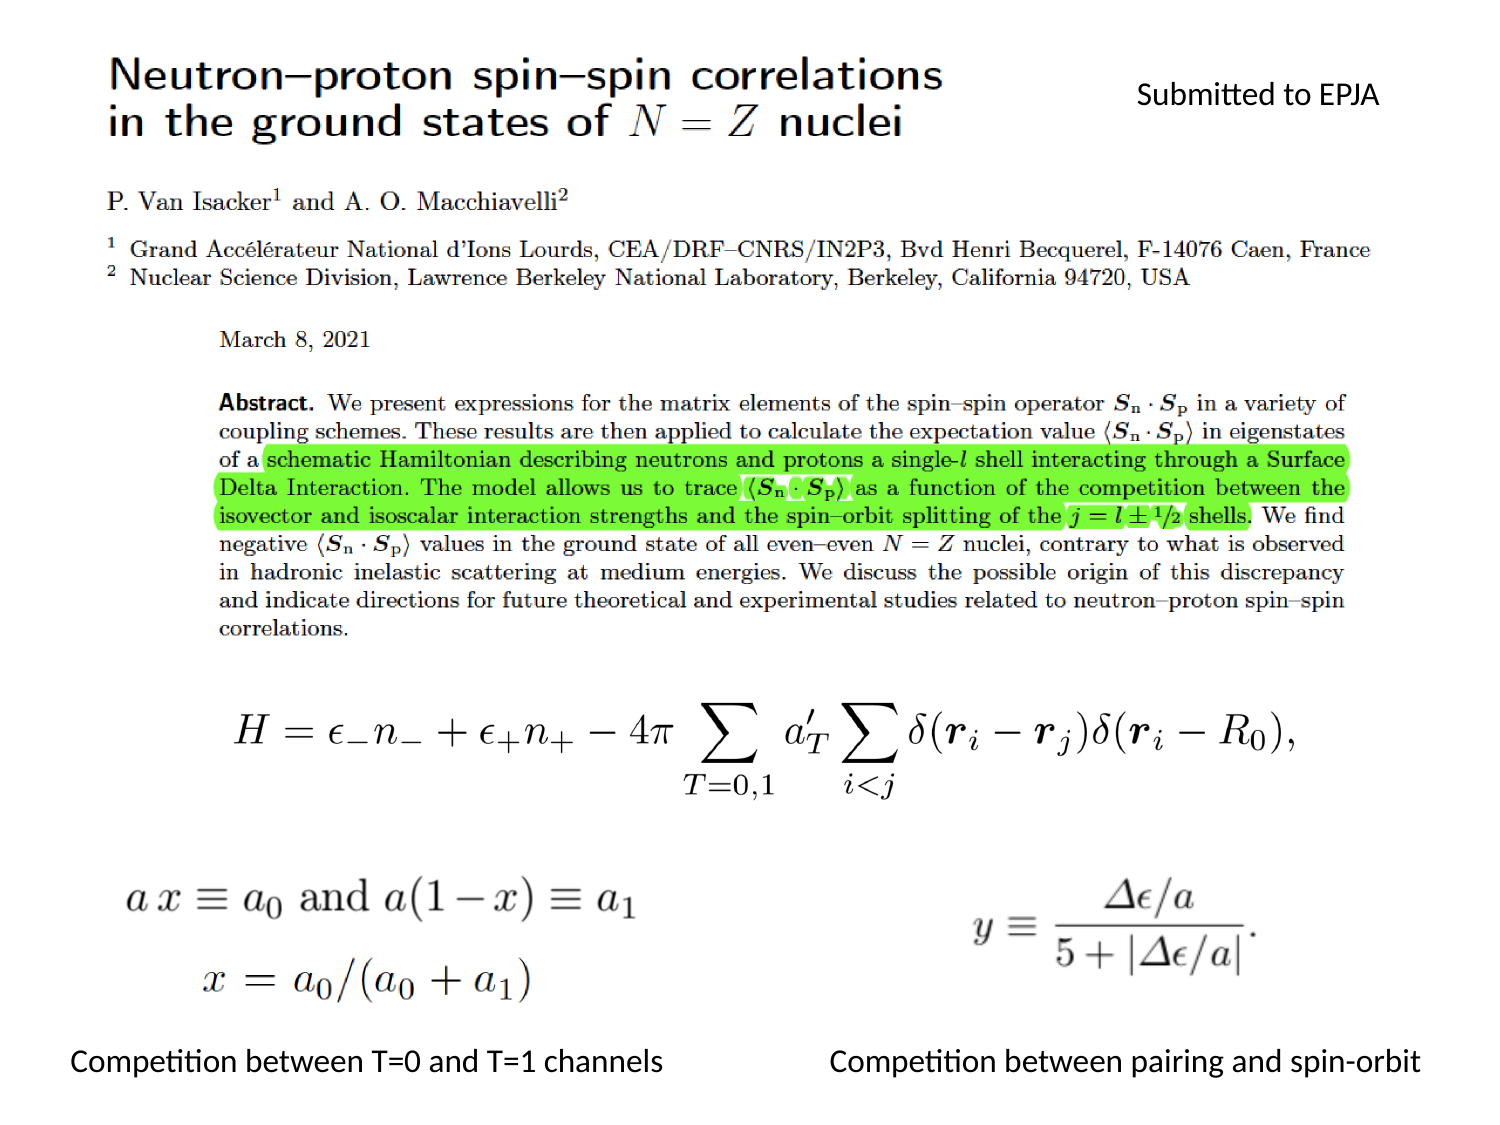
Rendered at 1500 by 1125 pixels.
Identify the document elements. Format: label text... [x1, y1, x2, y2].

text_box Competition between pairing and spin-orbit [814, 1031, 1472, 1087]
picture [193, 941, 539, 1009]
picture [870, 841, 1295, 996]
text_box Competition between T=0 and T=1 channels [55, 1031, 713, 1087]
picture [116, 869, 640, 930]
picture [55, 41, 1451, 825]
